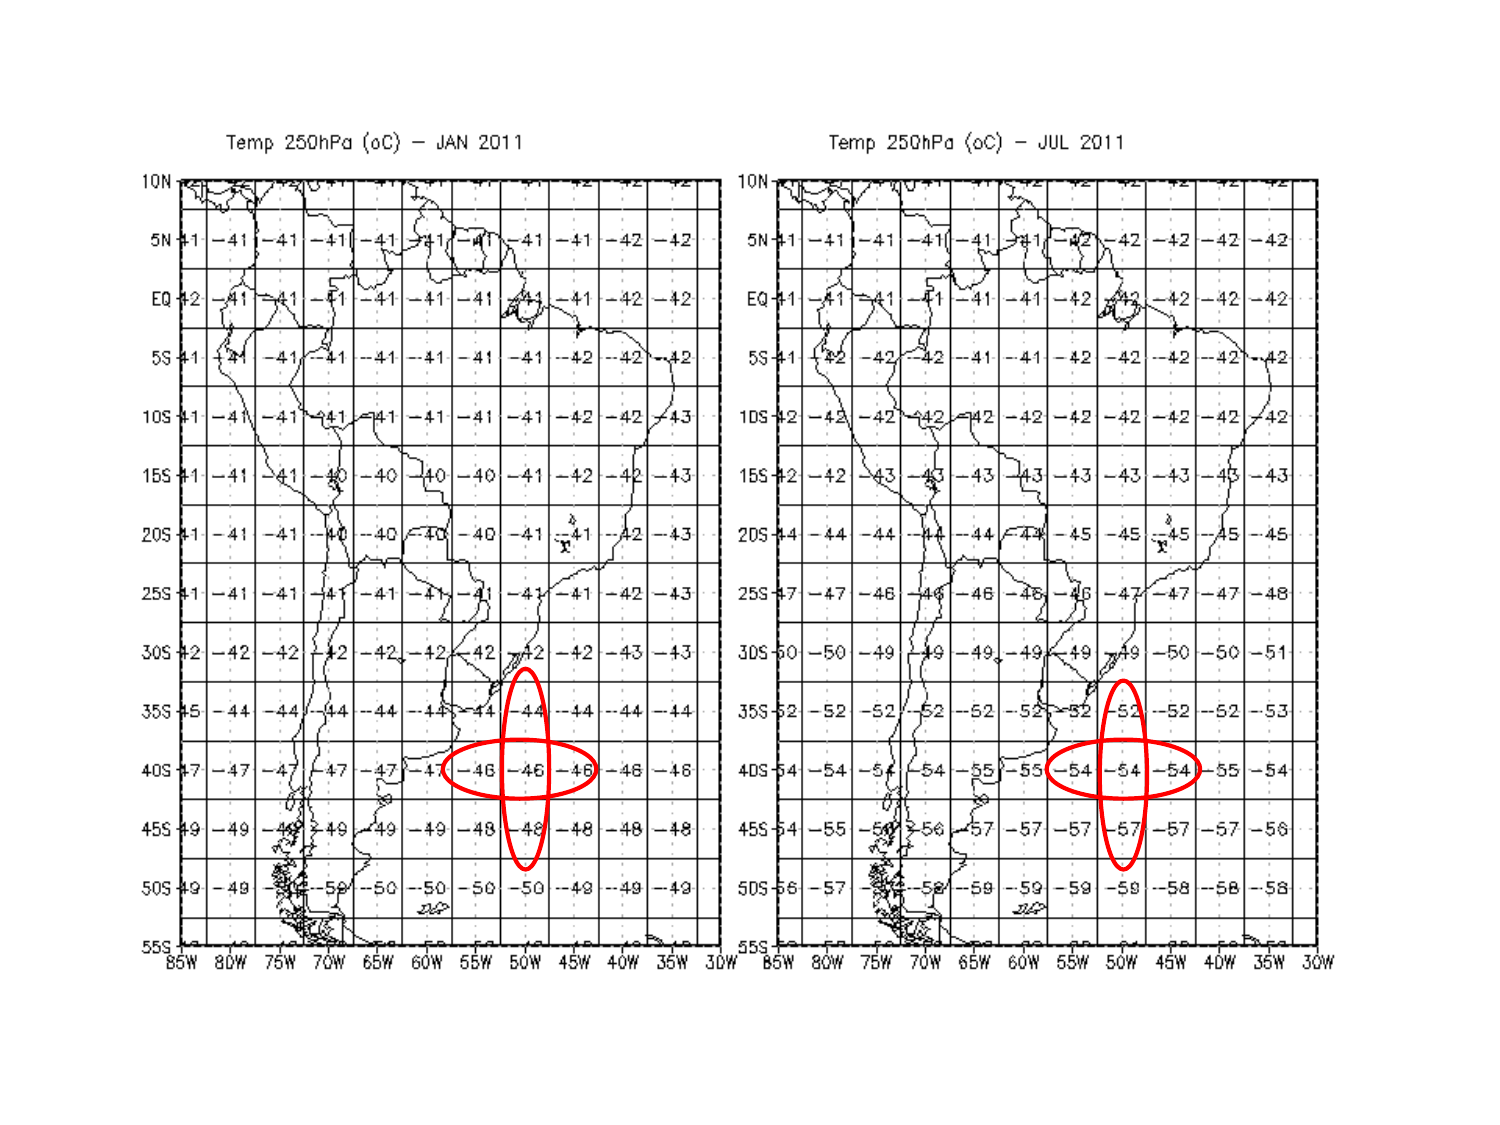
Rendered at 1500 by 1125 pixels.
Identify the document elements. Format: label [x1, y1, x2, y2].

picture [124, 79, 1376, 1046]
